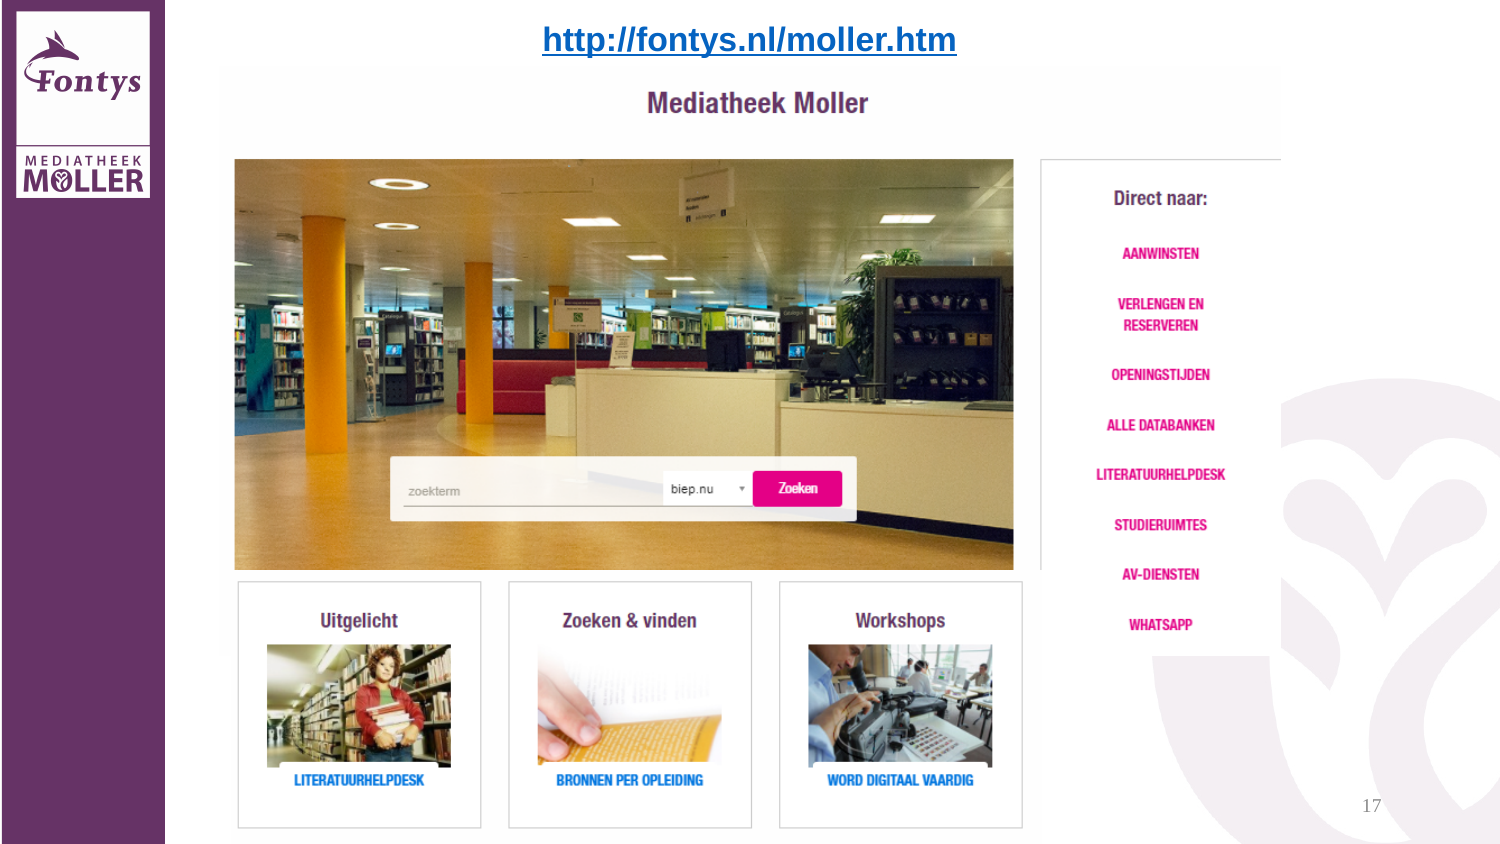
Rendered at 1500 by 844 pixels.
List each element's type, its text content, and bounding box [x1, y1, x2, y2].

text_box http://fontys.nl/moller.htm [527, 10, 973, 66]
slide_number 17 [1059, 782, 1397, 827]
picture [219, 66, 1500, 844]
picture [15, 10, 151, 199]
